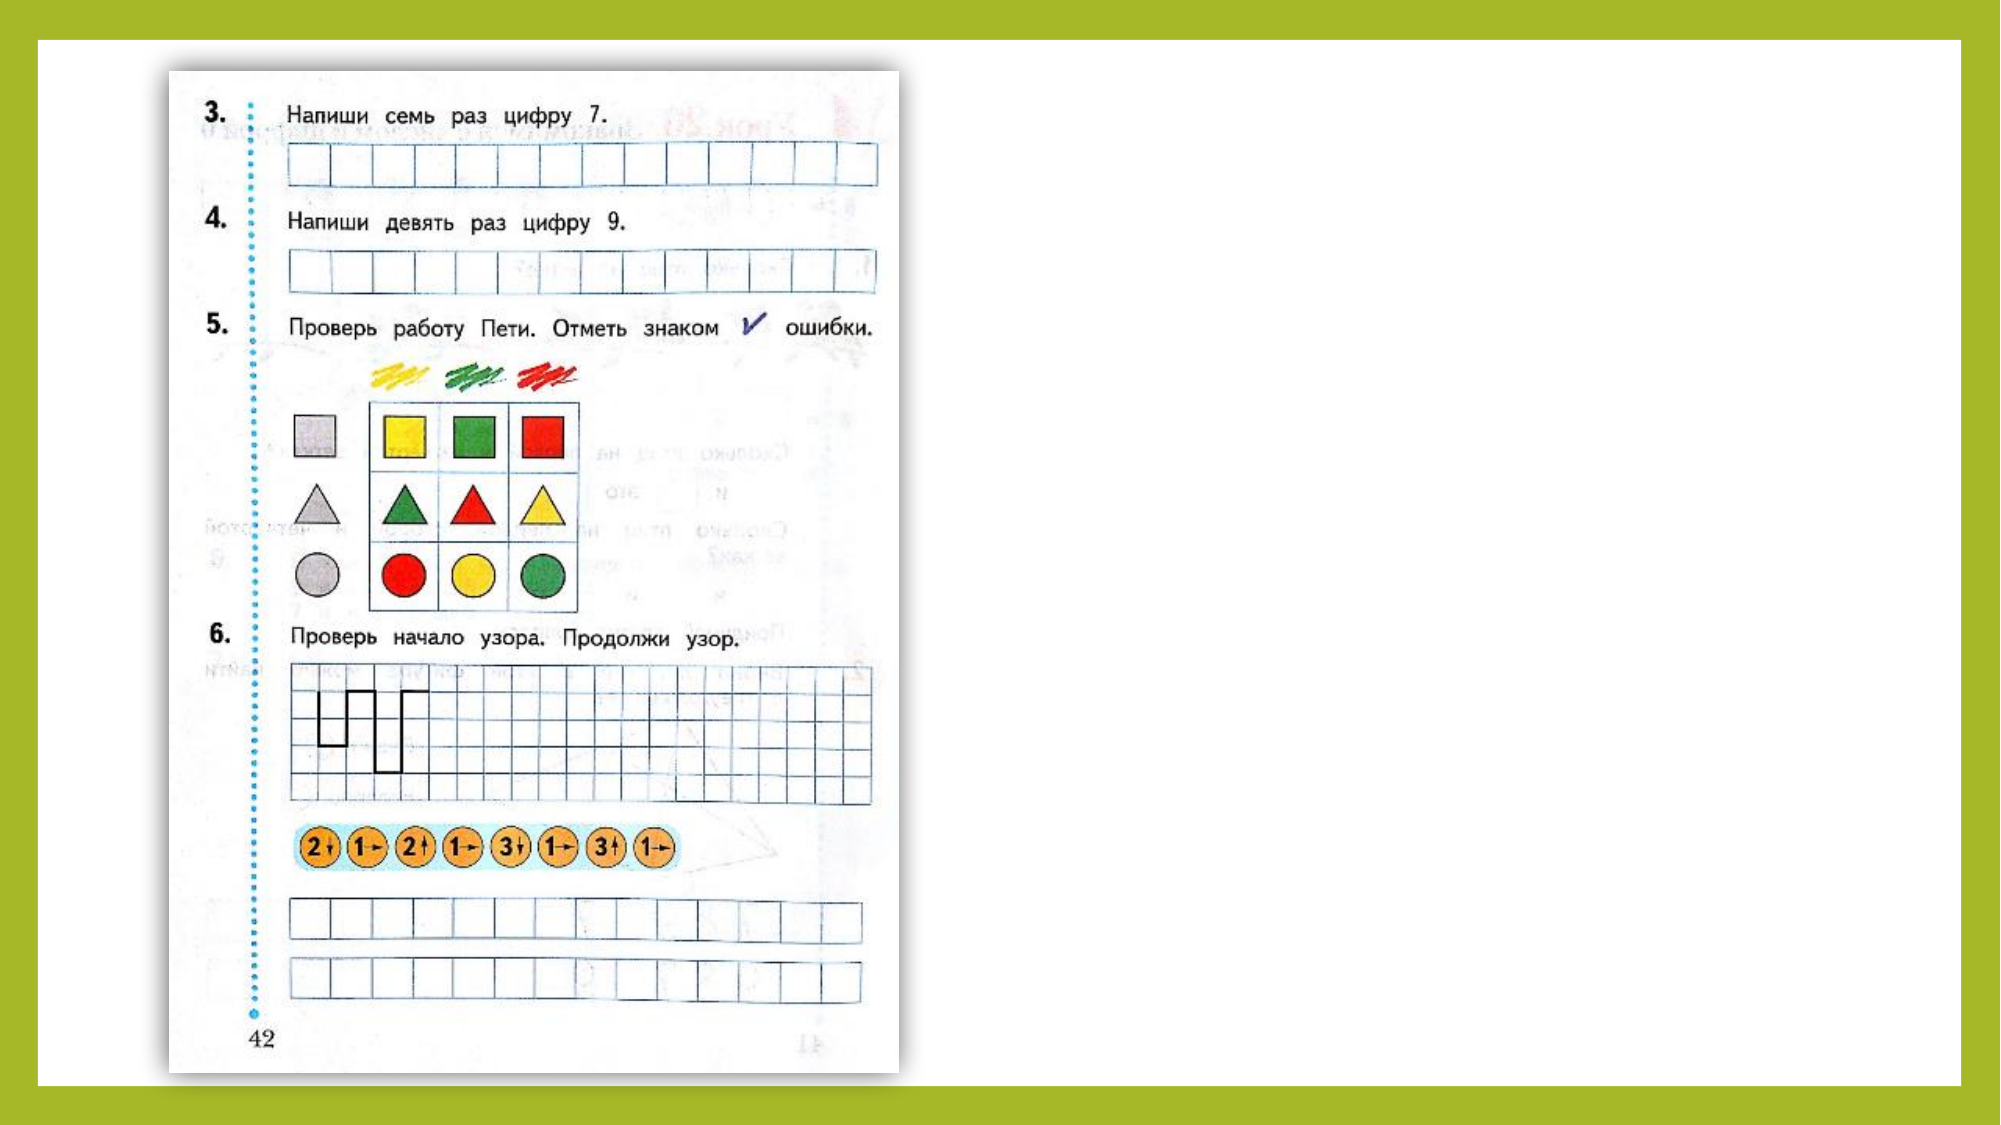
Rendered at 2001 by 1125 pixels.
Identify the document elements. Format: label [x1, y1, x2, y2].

picture [169, 71, 899, 1073]
